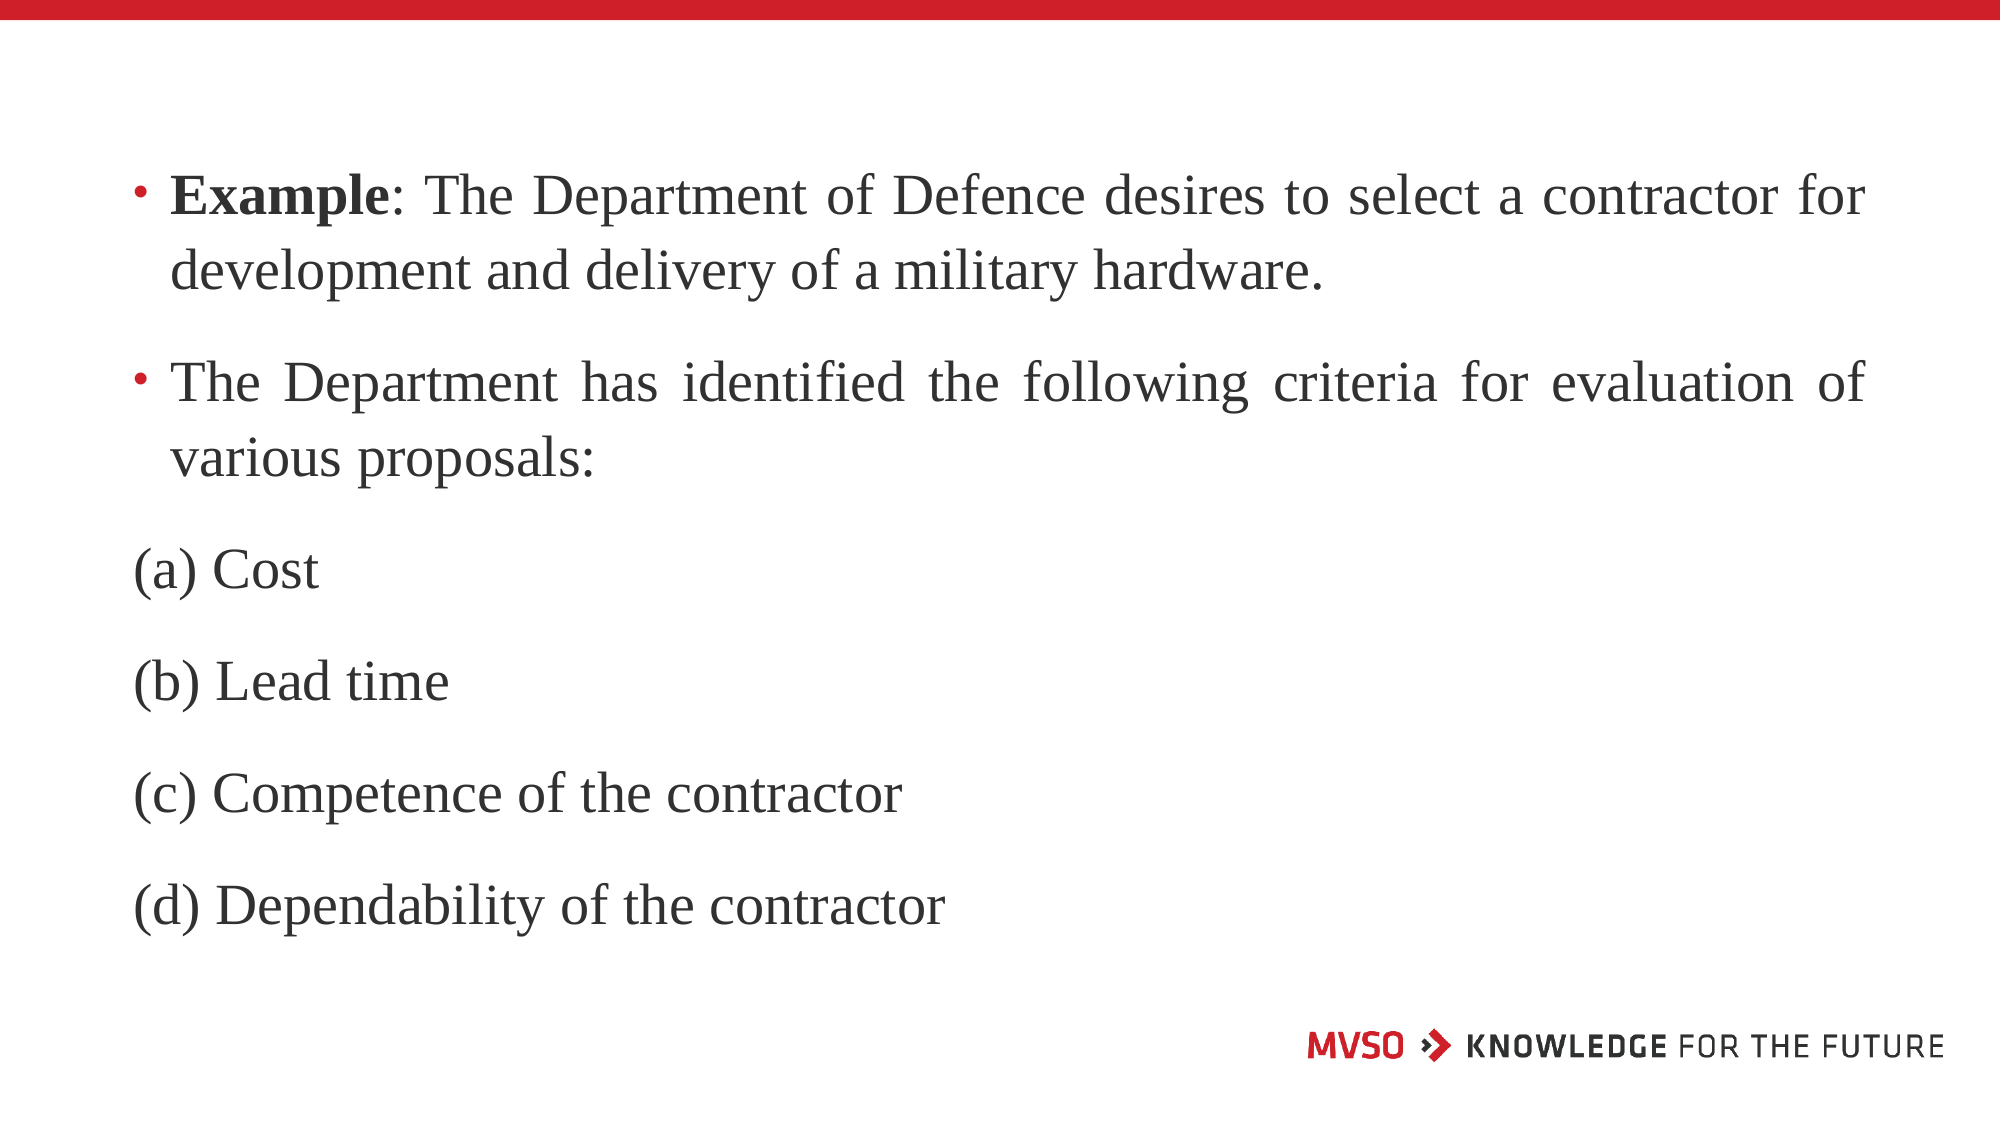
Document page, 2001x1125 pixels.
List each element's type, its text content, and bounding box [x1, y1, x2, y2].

list Example: The Department of Defence desires to select a contractor for development and delivery of a military hardware. The Department has identified the following criteria for evaluation of various proposals: (a) Cost (b) Lead time (c) Competence of the contractor (d) Dependability of the contractor [118, 144, 1882, 969]
picture [1308, 1028, 1943, 1062]
